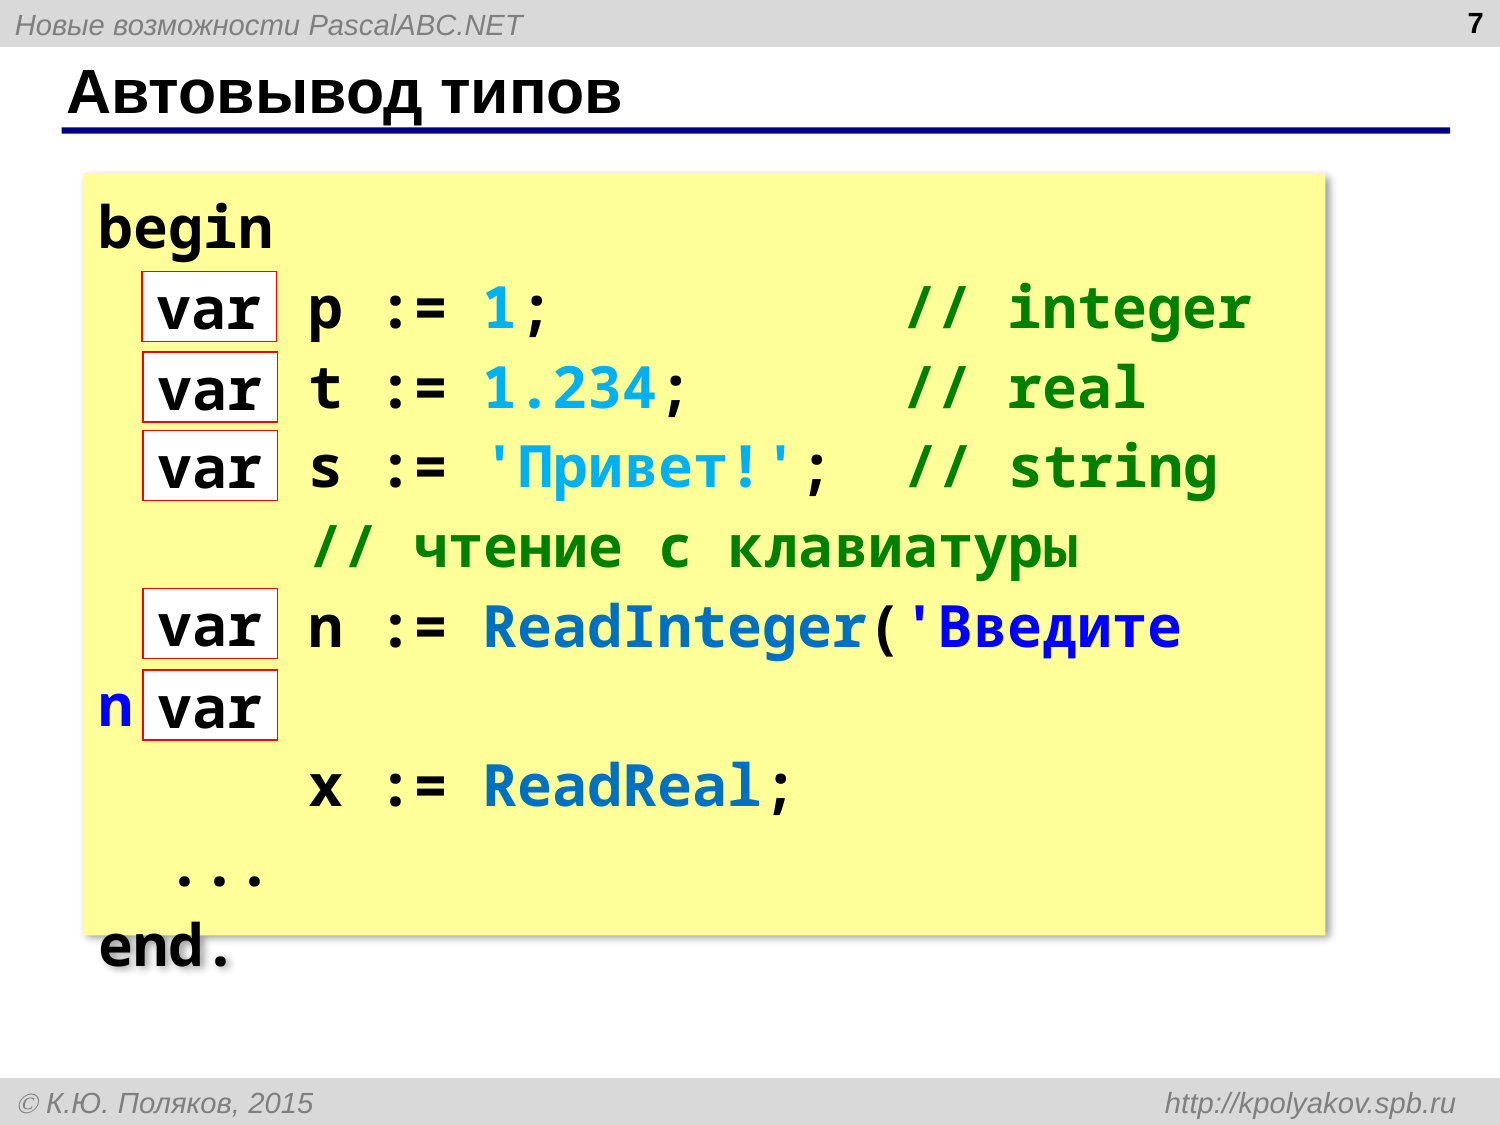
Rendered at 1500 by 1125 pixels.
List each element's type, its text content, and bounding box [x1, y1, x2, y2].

title Автовывод типов [51, 49, 1425, 127]
text_box var [142, 352, 278, 423]
text_box var [142, 430, 278, 501]
text_box var [142, 588, 278, 659]
text_box begin p := 1; // integer t := 1.234; // real s := 'Привет!'; // string // чтение с клавиатуры n := ReadInteger('Введите n:'); x := ReadReal; ... end. [83, 173, 1326, 936]
slide_number 7 [1148, 0, 1500, 75]
text_box var [141, 271, 277, 342]
text_box var [142, 670, 278, 741]
